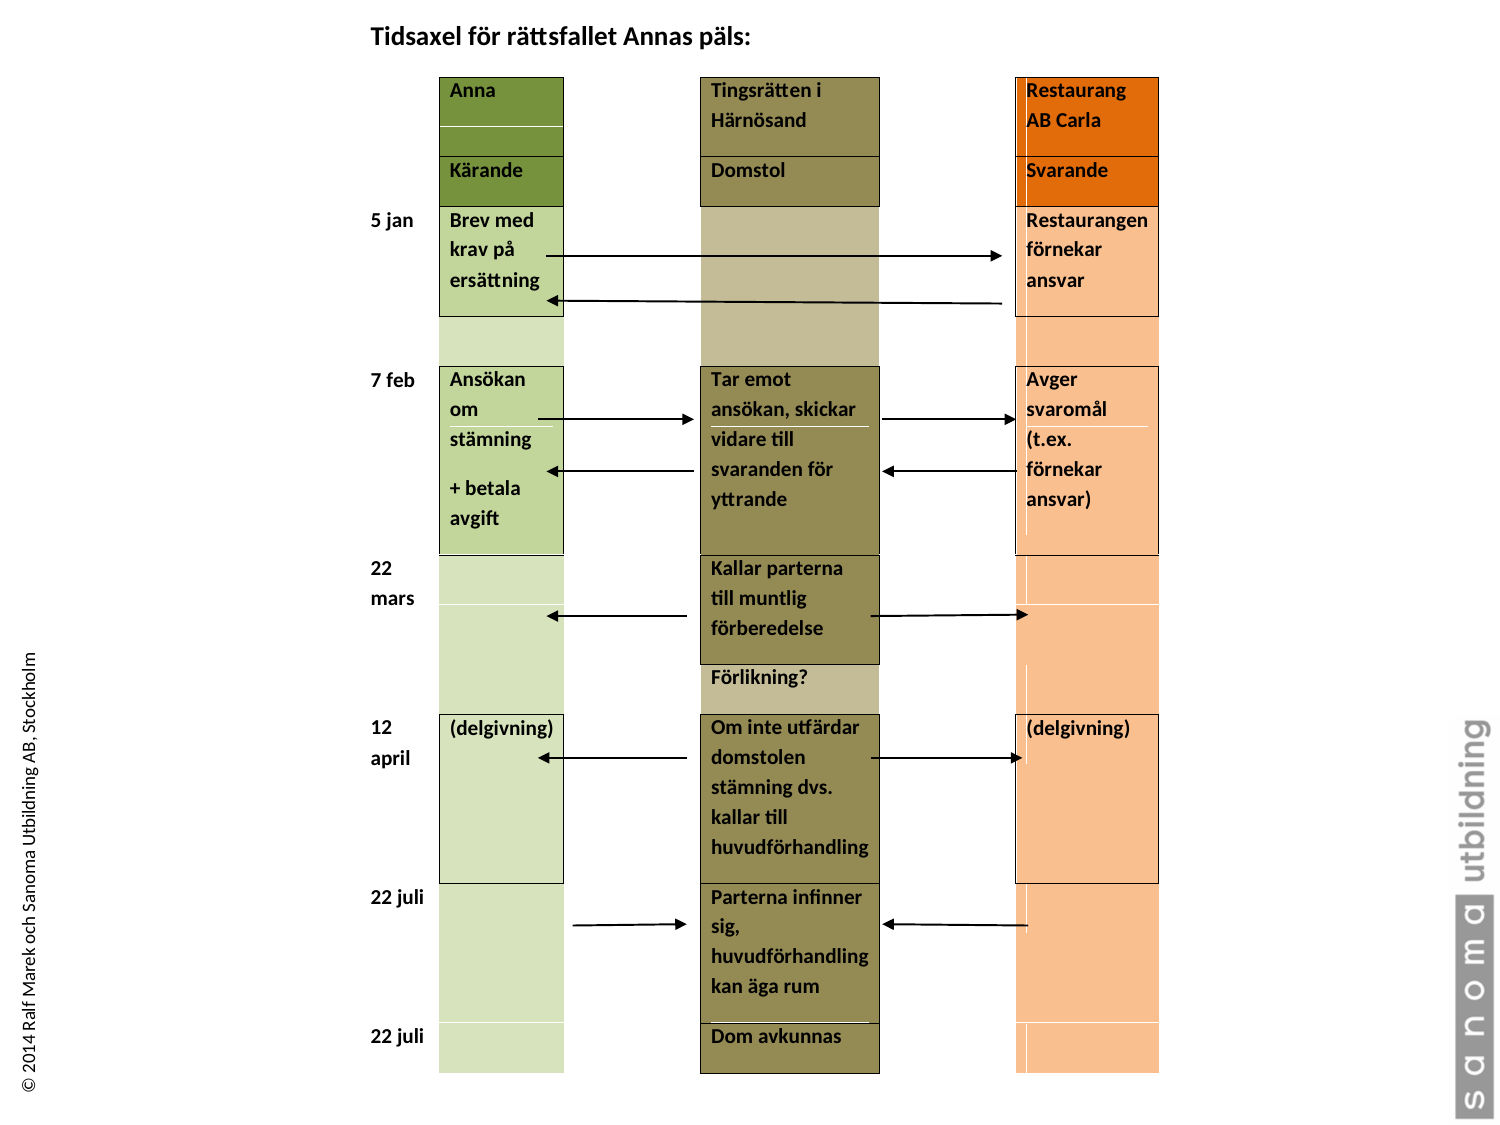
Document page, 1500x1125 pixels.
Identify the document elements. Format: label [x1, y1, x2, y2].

picture [0, 18, 1189, 1123]
picture [1269, 715, 1500, 1124]
